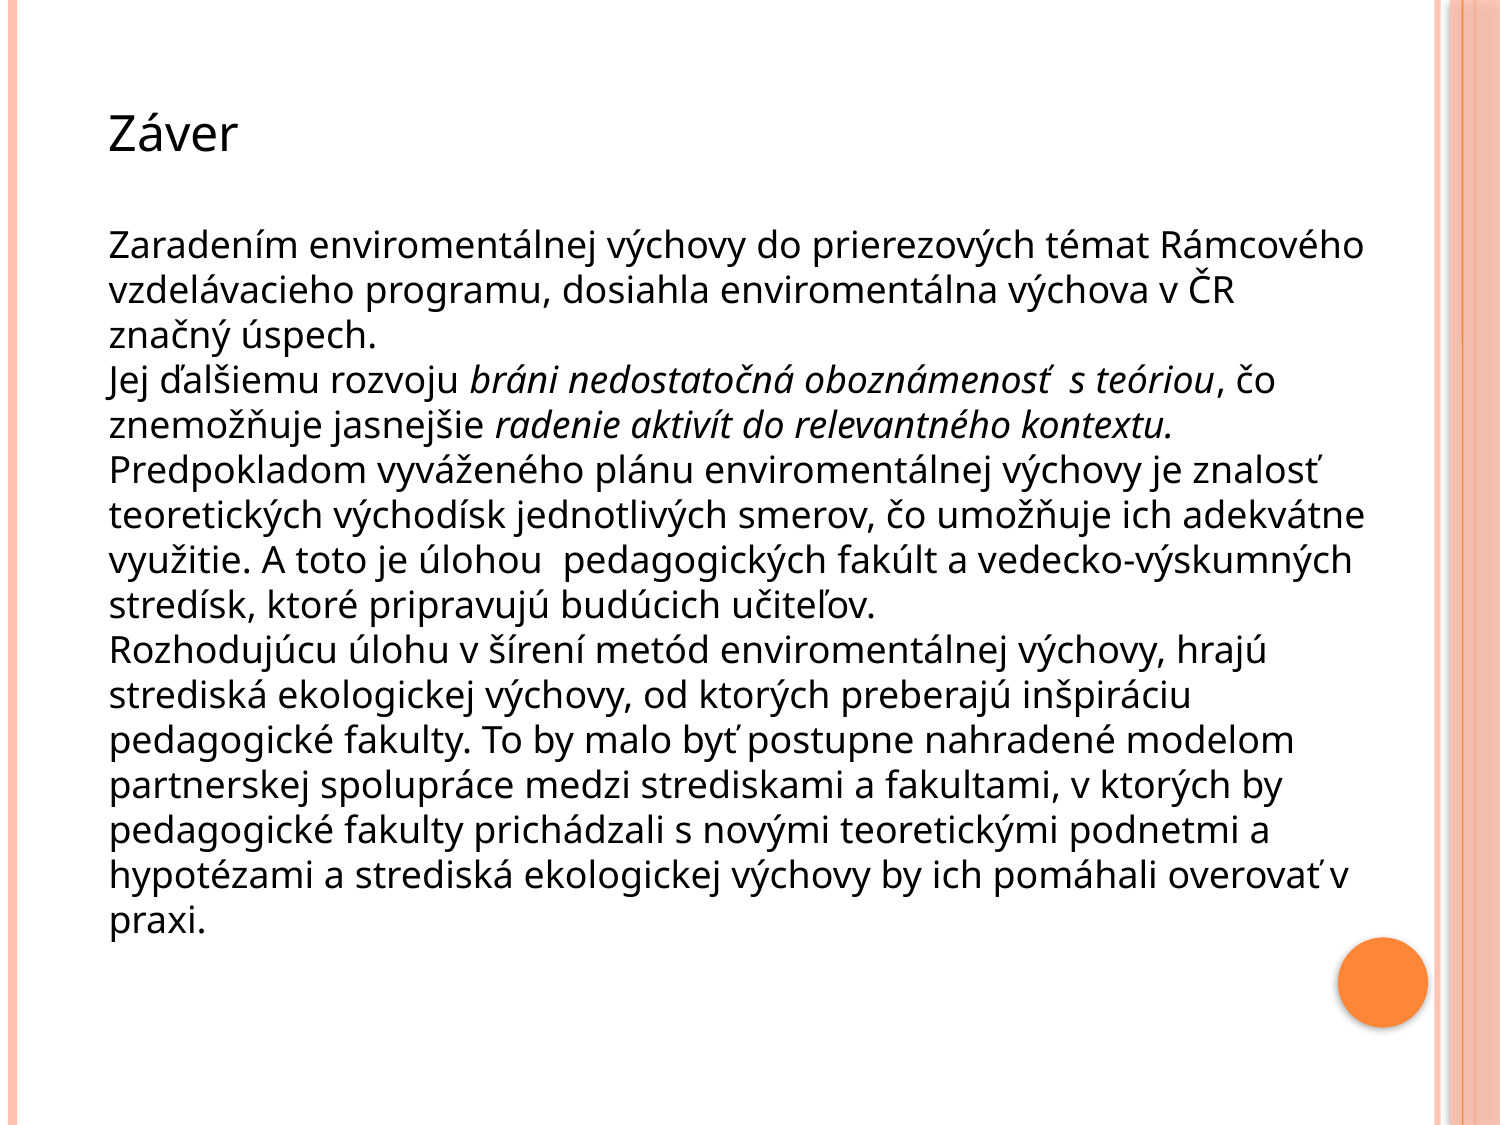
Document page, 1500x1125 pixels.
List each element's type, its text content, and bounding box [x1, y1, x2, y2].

text_box Záver Zaradením enviromentálnej výchovy do prierezových témat Rámcového vzdelávacieho programu, dosiahla enviromentálna výchova v ČR značný úspech. Jej ďalšiemu rozvoju bráni nedostatočná oboznámenosť s teóriou, čo znemožňuje jasnejšie radenie aktivít do relevantného kontextu. Predpokladom vyváženého plánu enviromentálnej výchovy je znalosť teoretických východísk jednotlivých smerov, čo umožňuje ich adekvátne využitie. A toto je úlohou pedagogických fakúlt a vedecko-výskumných stredísk, ktoré pripravujú budúcich učiteľov. Rozhodujúcu úlohu v šírení metód enviromentálnej výchovy, hrajú strediská ekologickej výchovy, od ktorých preberajú inšpiráciu pedagogické fakulty. To by malo byť postupne nahradené modelom partnerskej spolupráce medzi strediskami a fakultami, v ktorých by pedagogické fakulty prichádzali s novými teoretickými podnetmi a hypotézami a strediská ekologickej výchovy by ich pomáhali overovať v praxi. [93, 93, 1383, 949]
